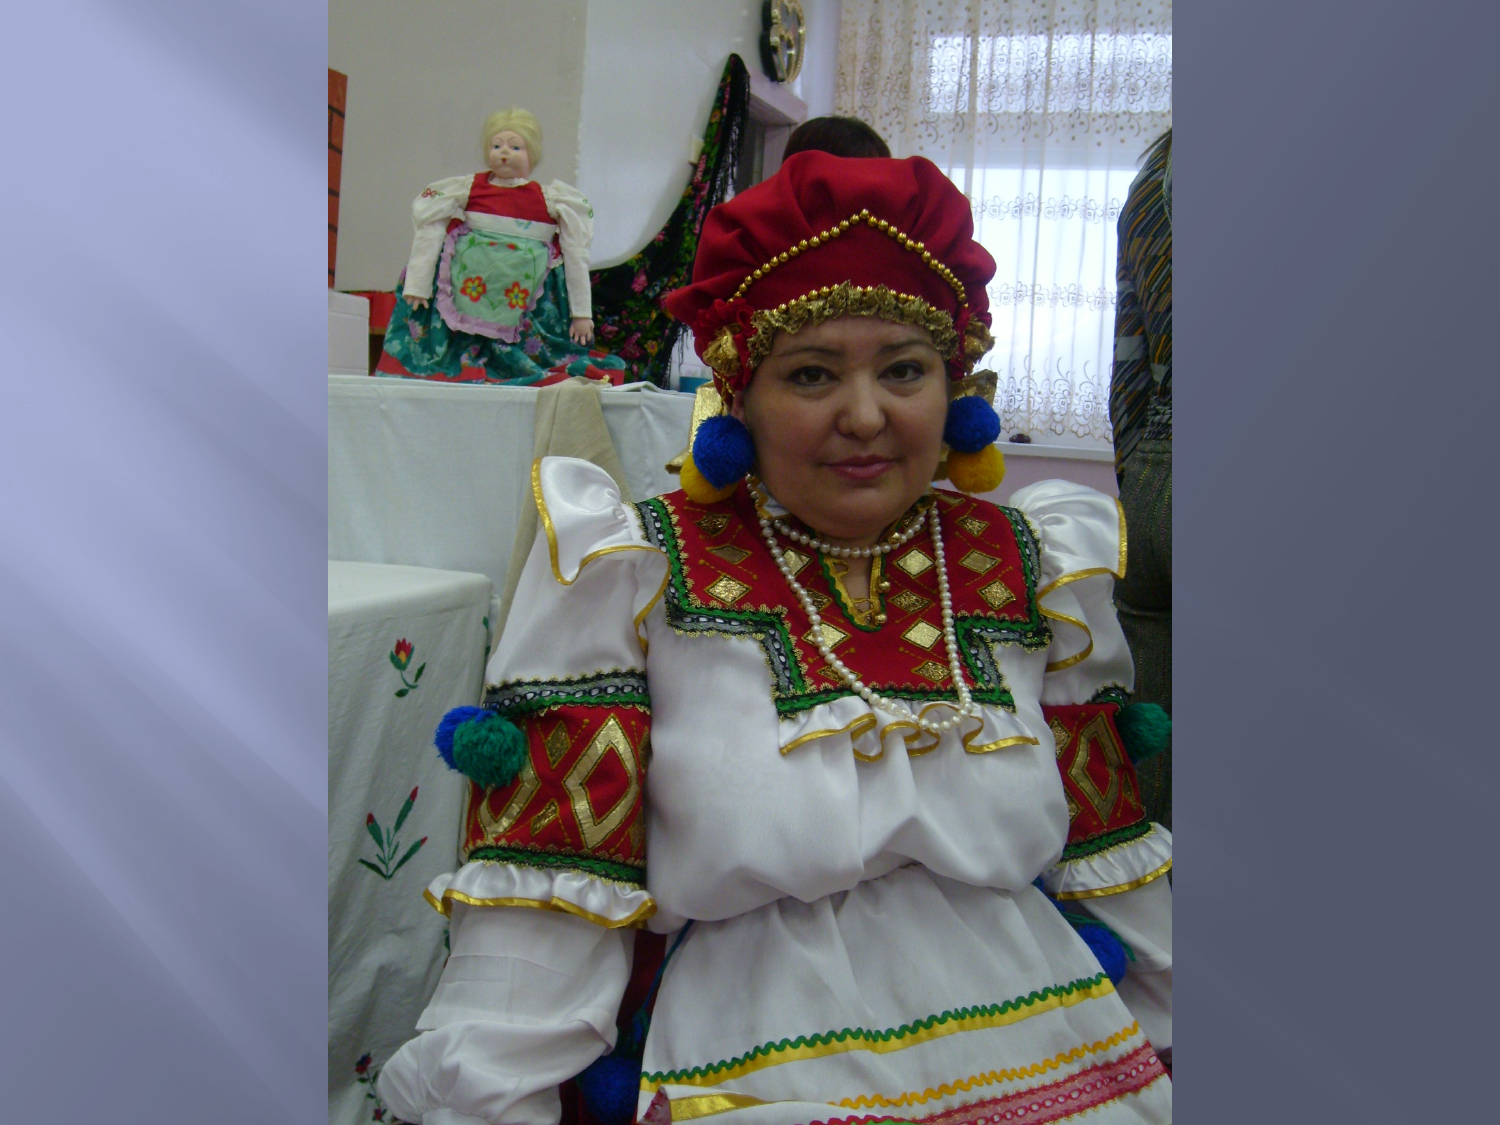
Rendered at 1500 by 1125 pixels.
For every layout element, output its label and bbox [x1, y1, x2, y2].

picture [327, 0, 1173, 1125]
